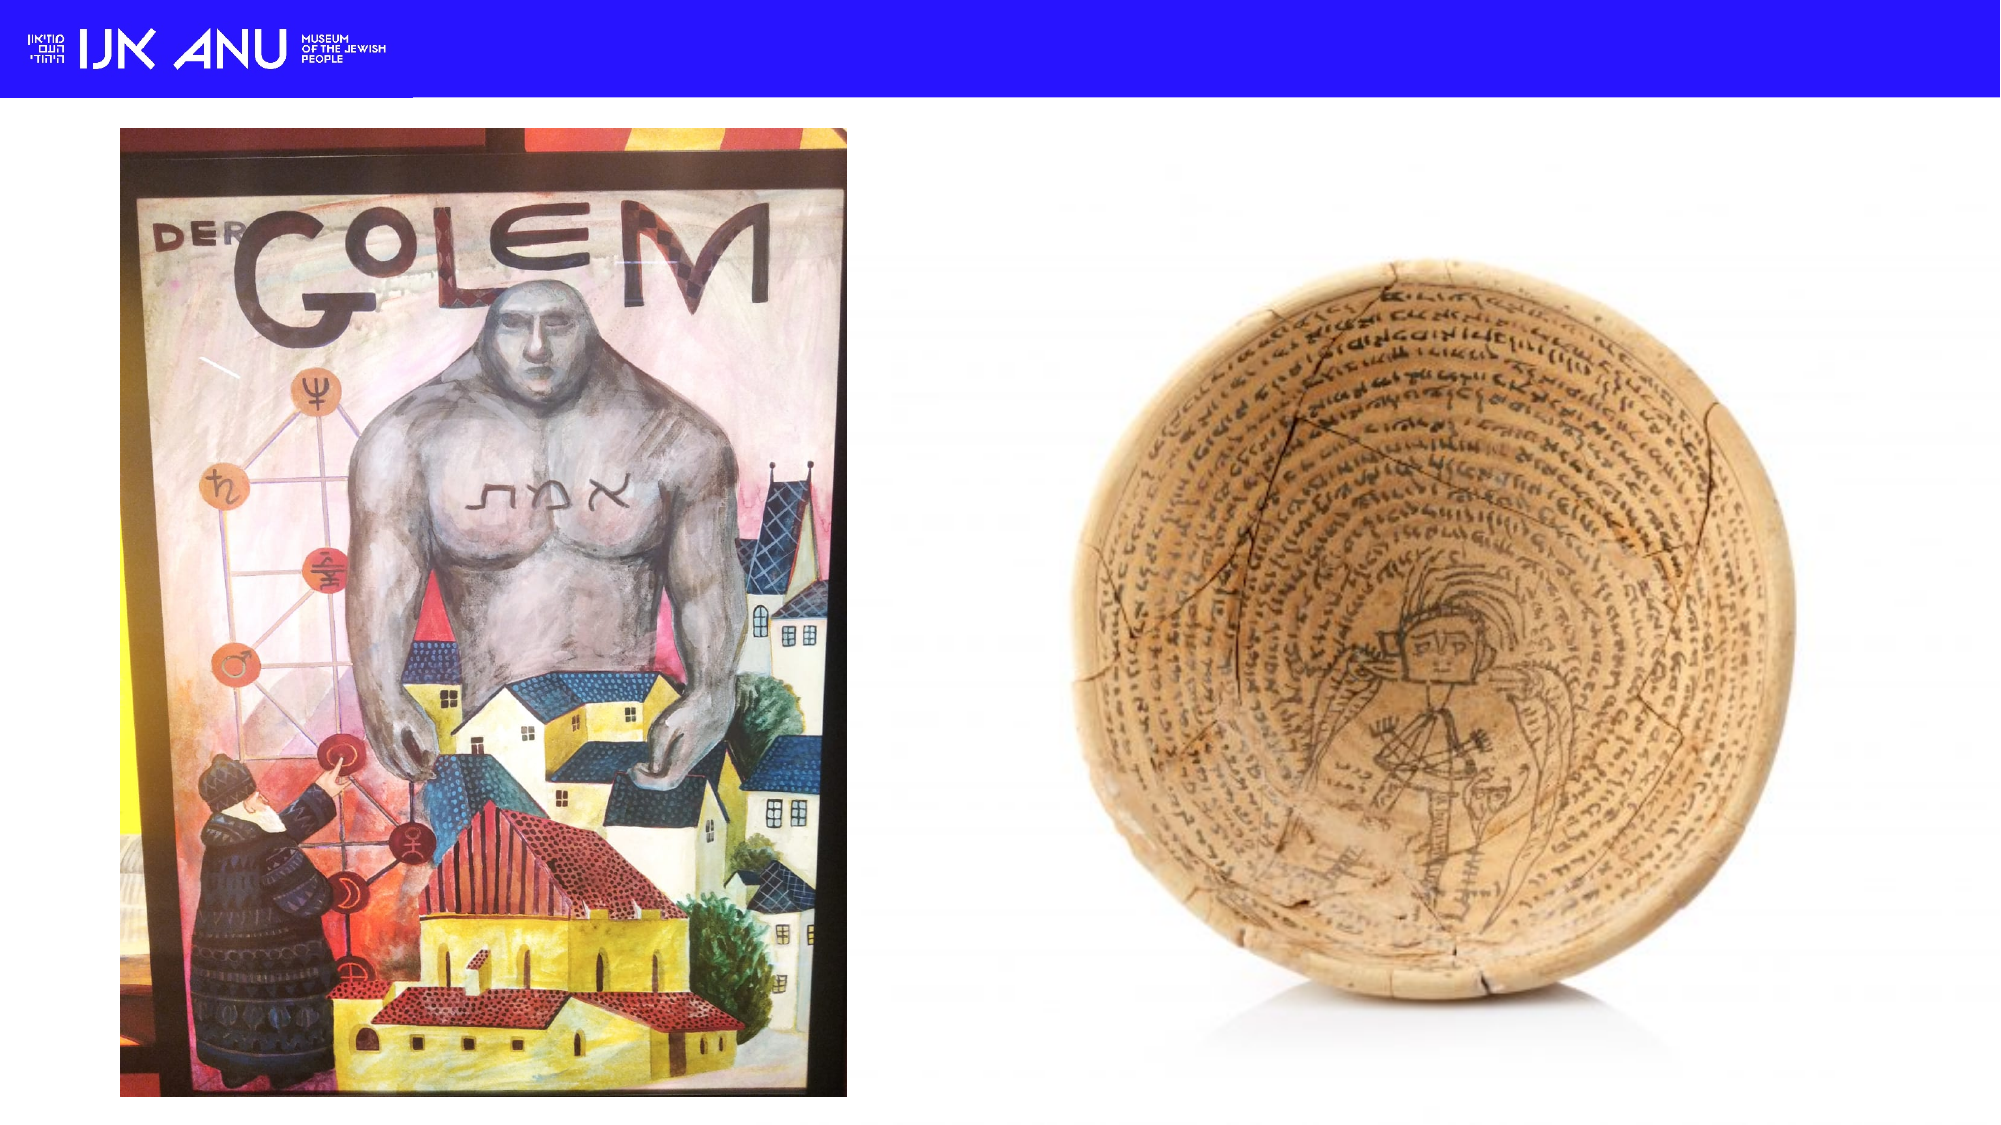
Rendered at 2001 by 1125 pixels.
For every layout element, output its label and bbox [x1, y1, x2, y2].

picture [120, 128, 2000, 1125]
picture [0, 0, 413, 98]
